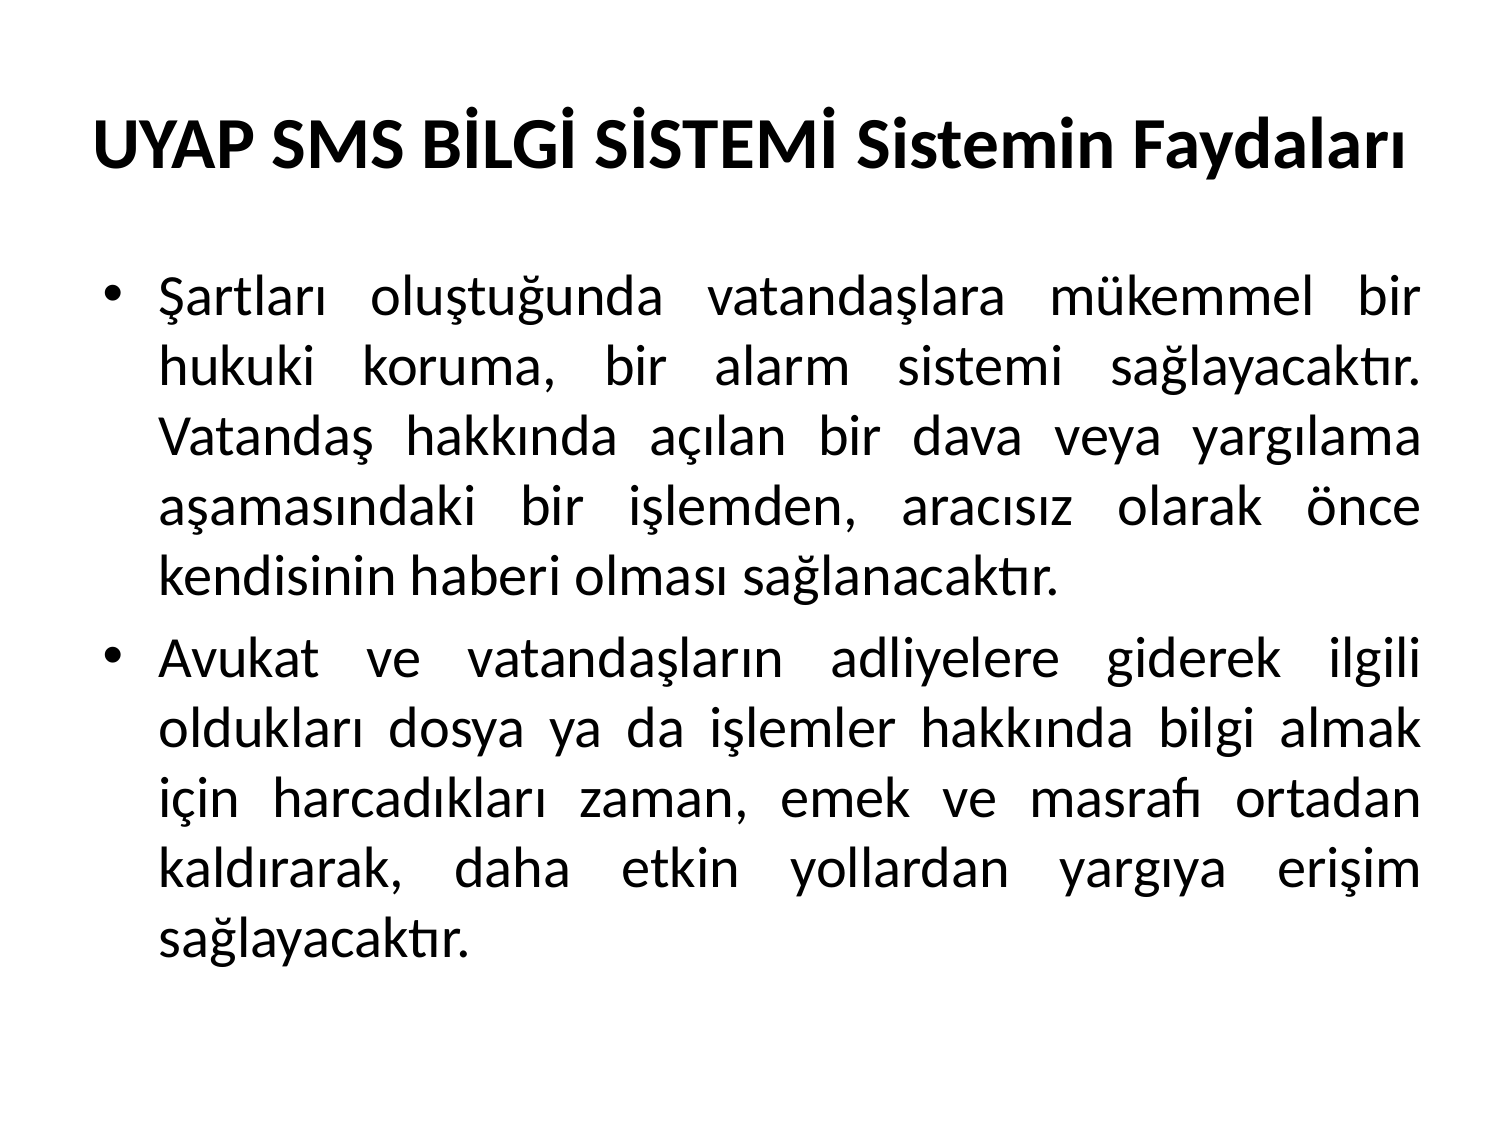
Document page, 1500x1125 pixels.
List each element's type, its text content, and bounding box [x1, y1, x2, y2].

title UYAP SMS BİLGİ SİSTEMİ Sistemin Faydaları [75, 45, 1425, 233]
list Şartları oluştuğunda vatandaşlara mükemmel bir hukuki koruma, bir alarm sistemi sağlayacaktır. Vatandaş hakkında açılan bir dava veya yargılama aşamasındaki bir işlemden, aracısız olarak önce kendisinin haberi olması sağlanacaktır. Avukat ve vatandaşların adliyelere giderek ilgili oldukları dosya ya da işlemler hakkında bilgi almak için harcadıkları zaman, emek ve masrafı ortadan kaldırarak, daha etkin yollardan yargıya erişim sağlayacaktır. [87, 249, 1438, 993]
